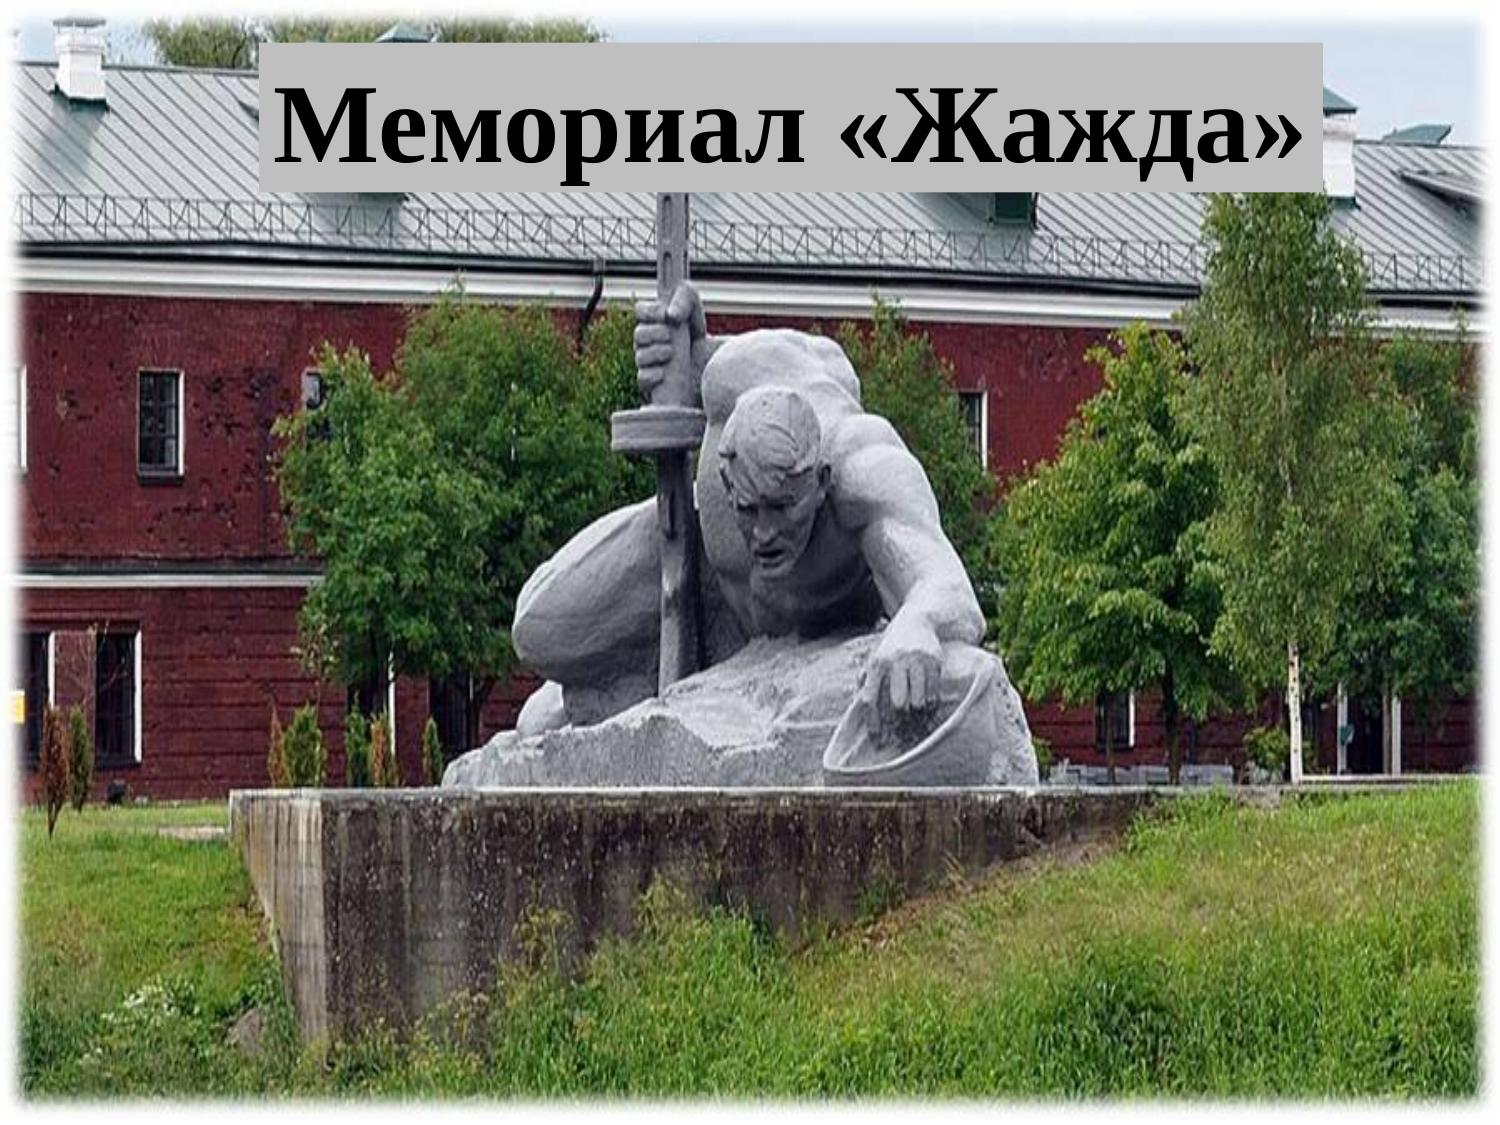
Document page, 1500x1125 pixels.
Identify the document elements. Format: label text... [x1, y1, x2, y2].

picture [0, 0, 1500, 1125]
text_box Мемориал «Жажда» [259, 42, 1323, 193]
